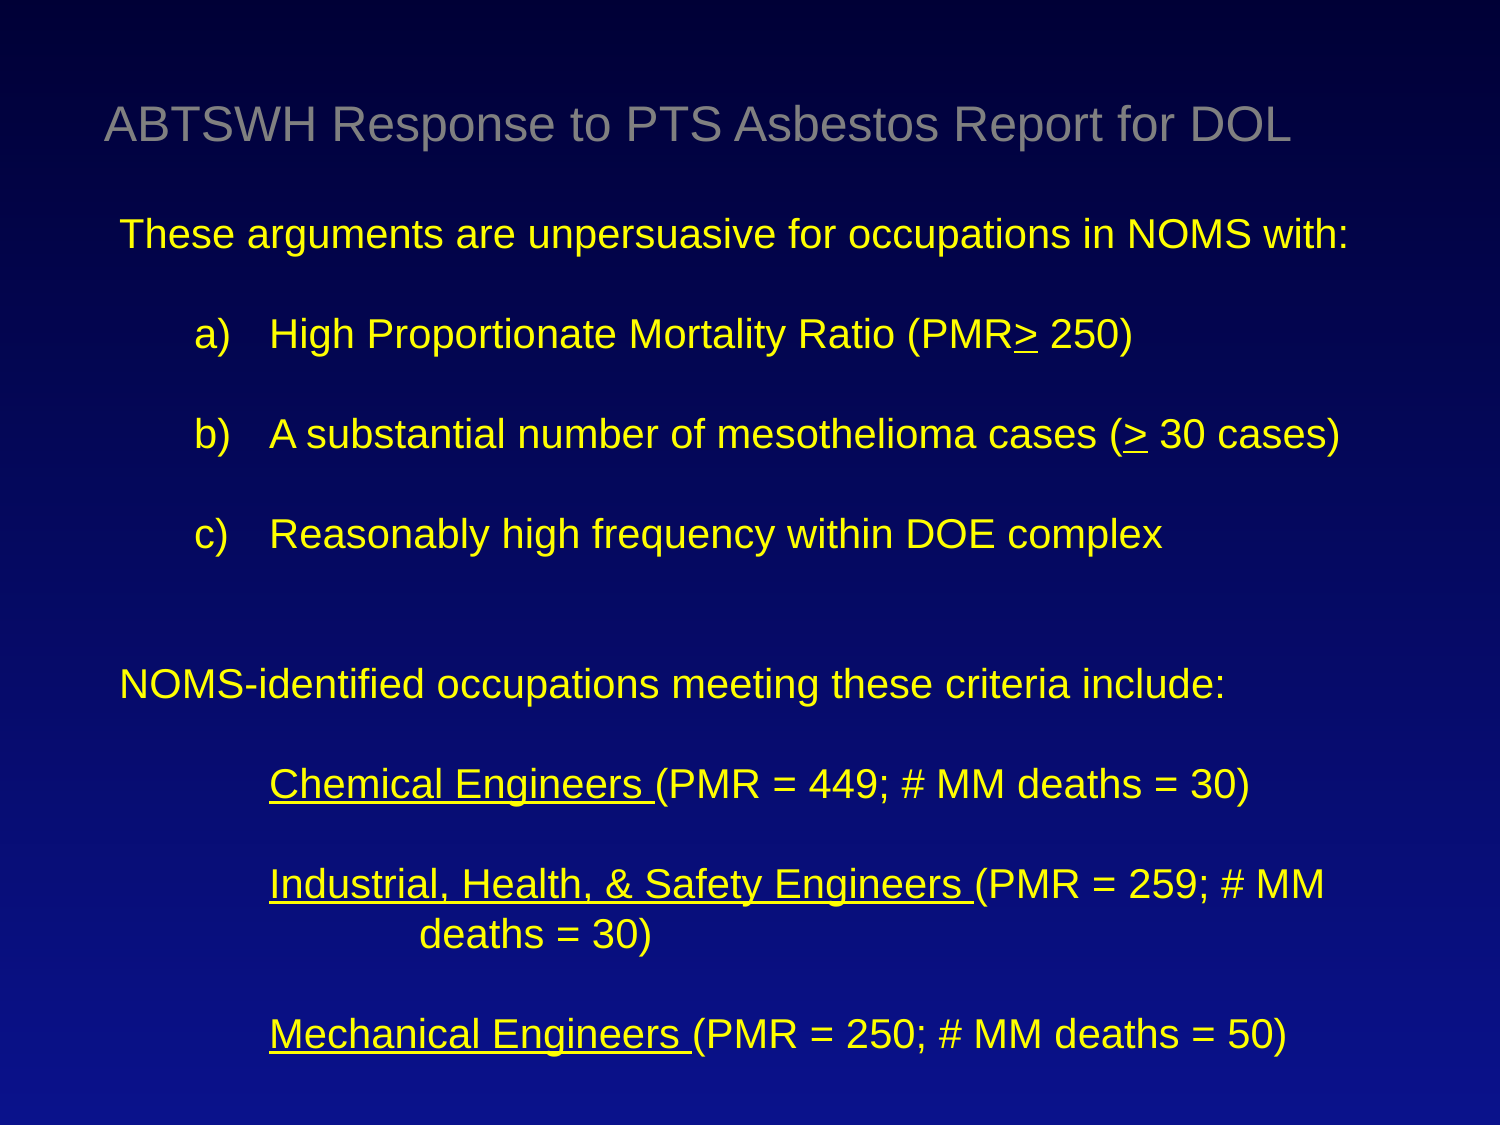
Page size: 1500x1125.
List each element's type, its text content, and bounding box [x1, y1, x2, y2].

title ABTSWH Response to PTS Asbestos Report for DOL [60, 30, 1337, 212]
text_box These arguments are unpersuasive for occupations in NOMS with: High Proportionate Mortality Ratio (PMR> 250) A substantial number of mesothelioma cases (> 30 cases) Reasonably high frequency within DOE complex NOMS-identified occupations meeting these criteria include: Chemical Engineers (PMR = 449; # MM deaths = 30) Industrial, Health, & Safety Engineers (PMR = 259; # MM deaths = 30) Mechanical Engineers (PMR = 250; # MM deaths = 50) [104, 199, 1447, 1115]
